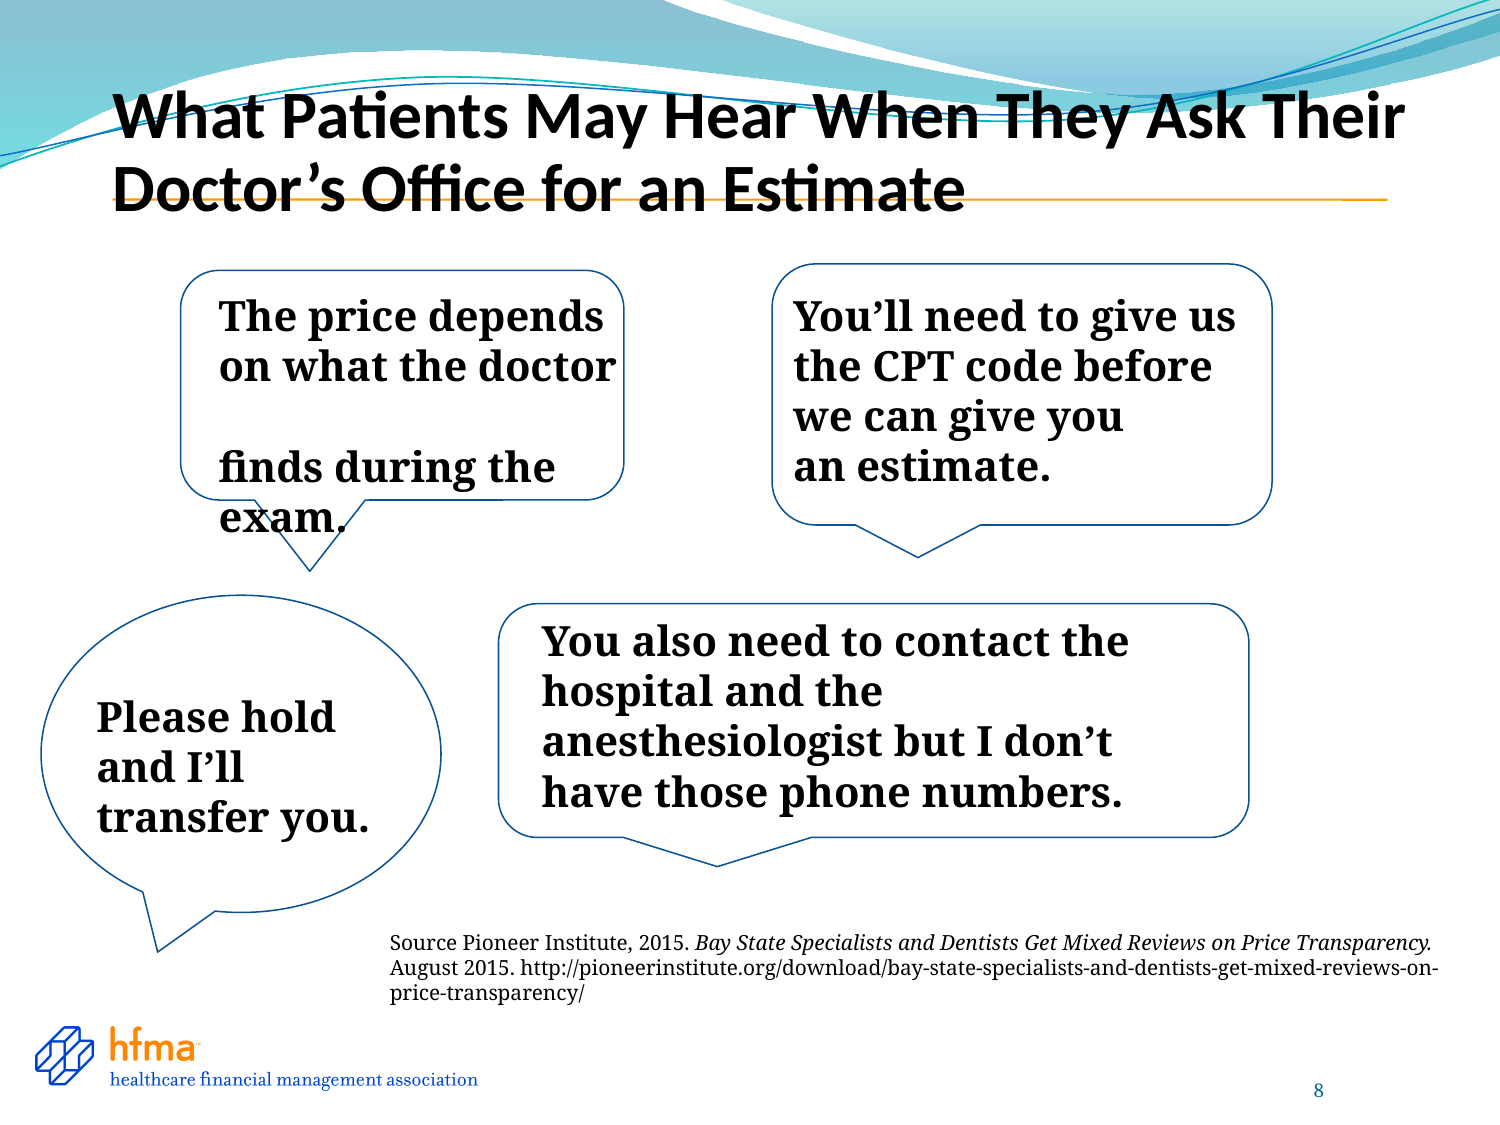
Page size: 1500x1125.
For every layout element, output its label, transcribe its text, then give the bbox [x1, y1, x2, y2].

text_box [497, 602, 1250, 868]
text_box You’ll need to give us the CPT code before we can give you an estimate. [778, 282, 1263, 498]
text_box The price depends on what the doctor finds during the exam. [203, 282, 637, 548]
title What Patients May Hear When They Ask Their Doctor’s Office for an Estimate [112, 63, 1475, 250]
picture [35, 1026, 478, 1091]
text_box [771, 263, 1273, 559]
text_box Please hold and I’ll transfer you. [415, 803, 441, 849]
text_box Source Pioneer Institute, 2015. Bay State Specialists and Dentists Get Mixed Reviews on Price Transparency. August 2015. http://pioneerinstitute.org/download/bay-state-specialists-and-dentists-get-mixed-reviews-on-price-transparency/ [375, 922, 1475, 1013]
slide_number 8 [1162, 1044, 1475, 1104]
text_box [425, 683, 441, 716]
text_box [290, 548, 329, 573]
text_box [179, 269, 615, 498]
text_box You also need to contact the hospital and the anesthesiologist but I don’t have those phone numbers. [526, 607, 1221, 823]
text_box [40, 594, 442, 953]
